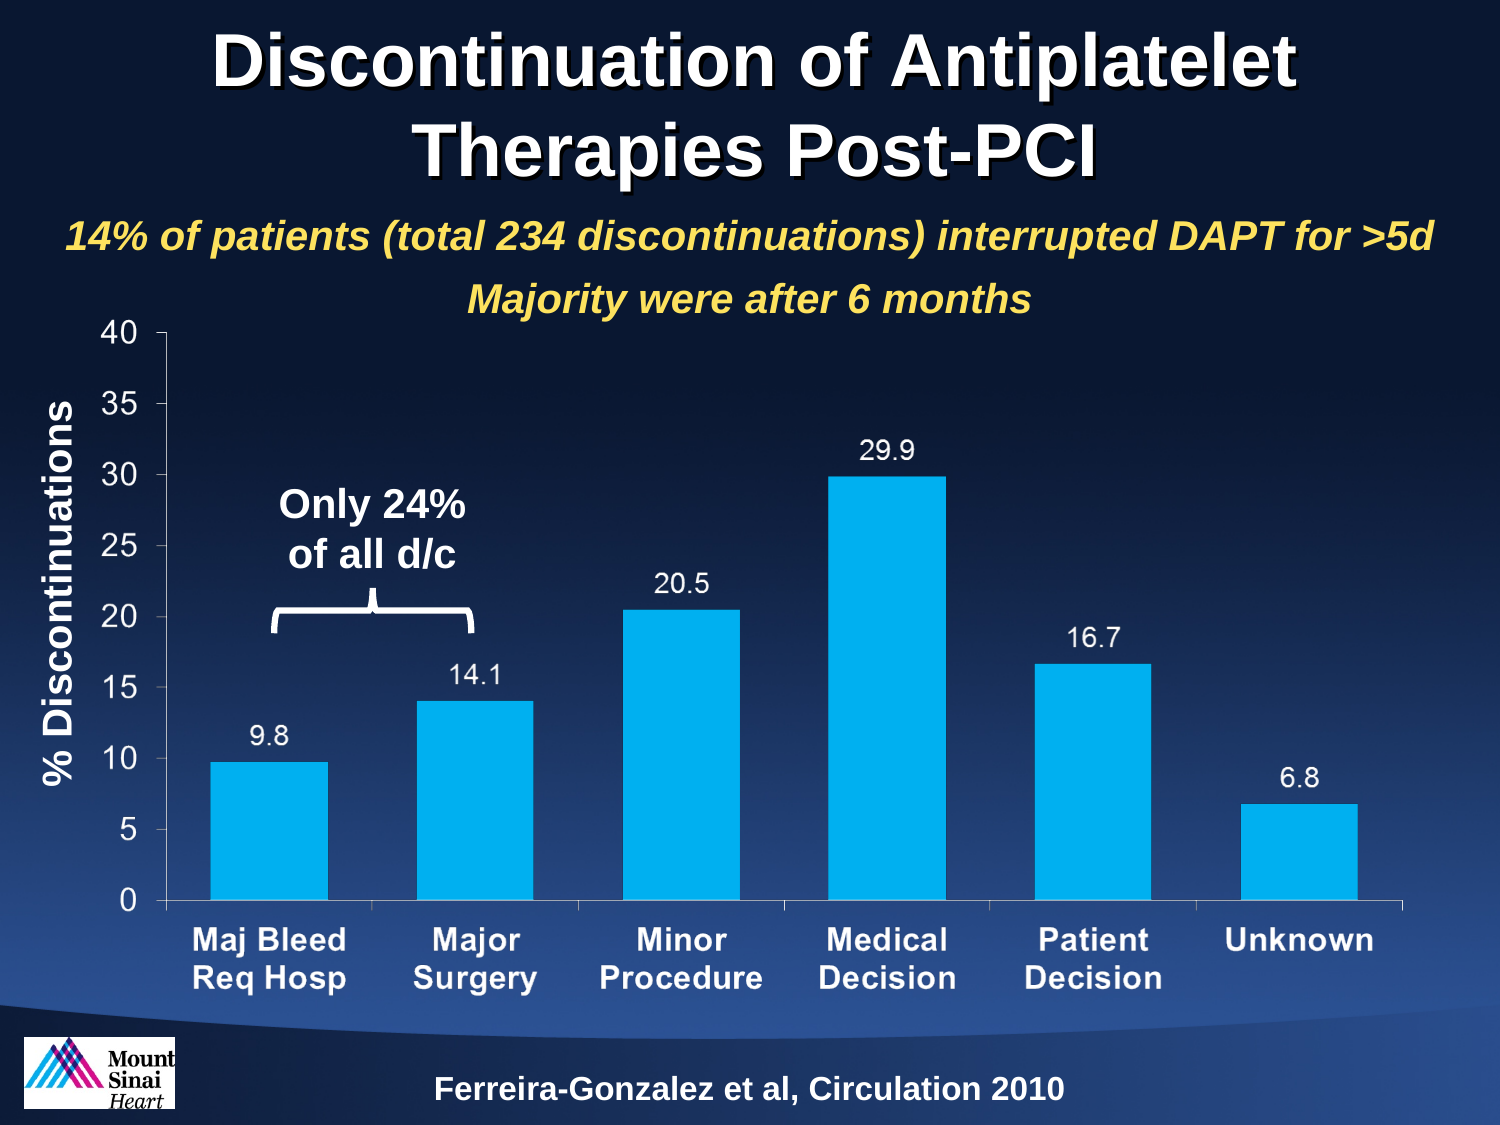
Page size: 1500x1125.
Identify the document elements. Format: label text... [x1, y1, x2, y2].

text_box Ferreira-Gonzalez et al, Circulation 2010 [419, 1063, 1081, 1116]
text_box 14% of patients (total 234 discontinuations) interrupted DAPT for >5d Majority were after 6 months [28, 201, 1472, 330]
text_box % Discontinuations [22, 324, 66, 863]
title Discontinuation of Antiplatelet Therapies Post-PCI [25, 4, 1485, 129]
picture [0, 0, 1500, 1125]
